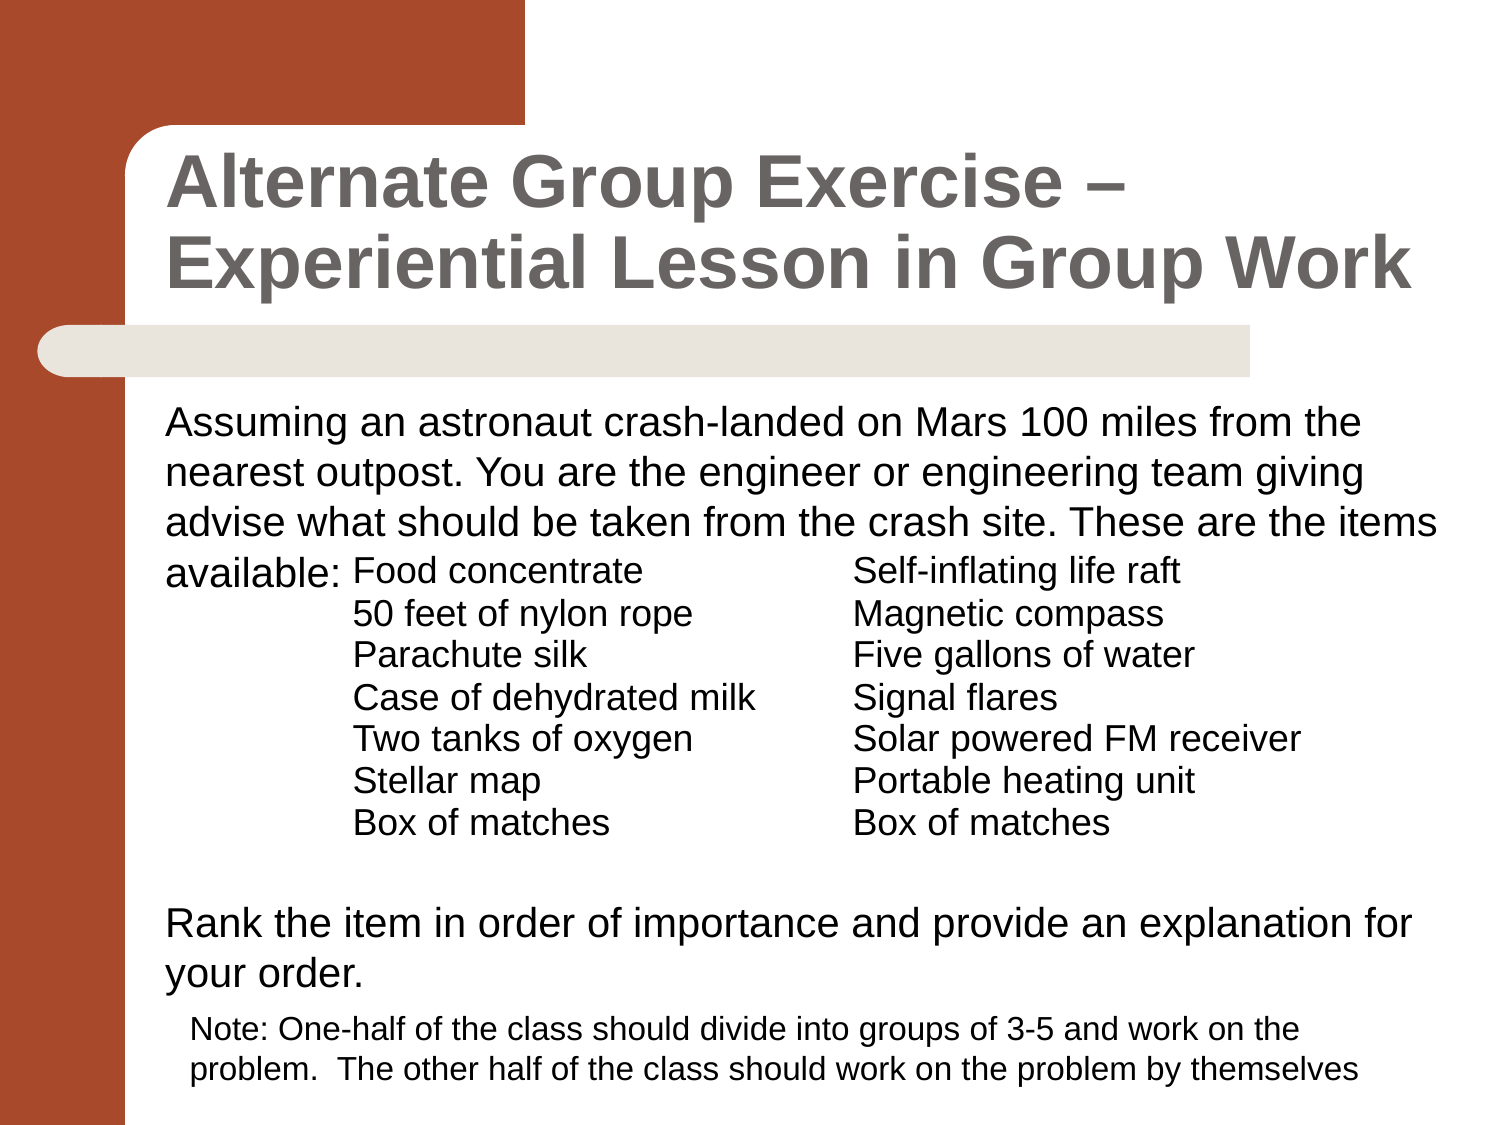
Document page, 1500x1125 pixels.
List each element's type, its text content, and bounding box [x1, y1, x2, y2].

table_header Food concentrate 50 feet of nylon rope Parachute silk Case of dehydrated milk Two tanks of oxygen Stellar map Box of matches [338, 542, 837, 851]
title Alternate Group Exercise – Experiential Lesson in Group Work [150, 125, 1463, 313]
table_header Self-inflating life raft Magnetic compass Five gallons of water Signal flares Solar powered FM receiver Portable heating unit Box of matches [837, 542, 1337, 851]
text_box Note: One-half of the class should divide into groups of 3-5 and work on the problem. The other half of the class should work on the problem by themselves [174, 999, 1438, 1125]
list Assuming an astronaut crash-landed on Mars 100 miles from the nearest outpost. You are the engineer or engineering team giving advise what should be taken from the crash site. These are the items available: Rank the item in order of importance and provide an explanation for your order. [150, 387, 1463, 1113]
